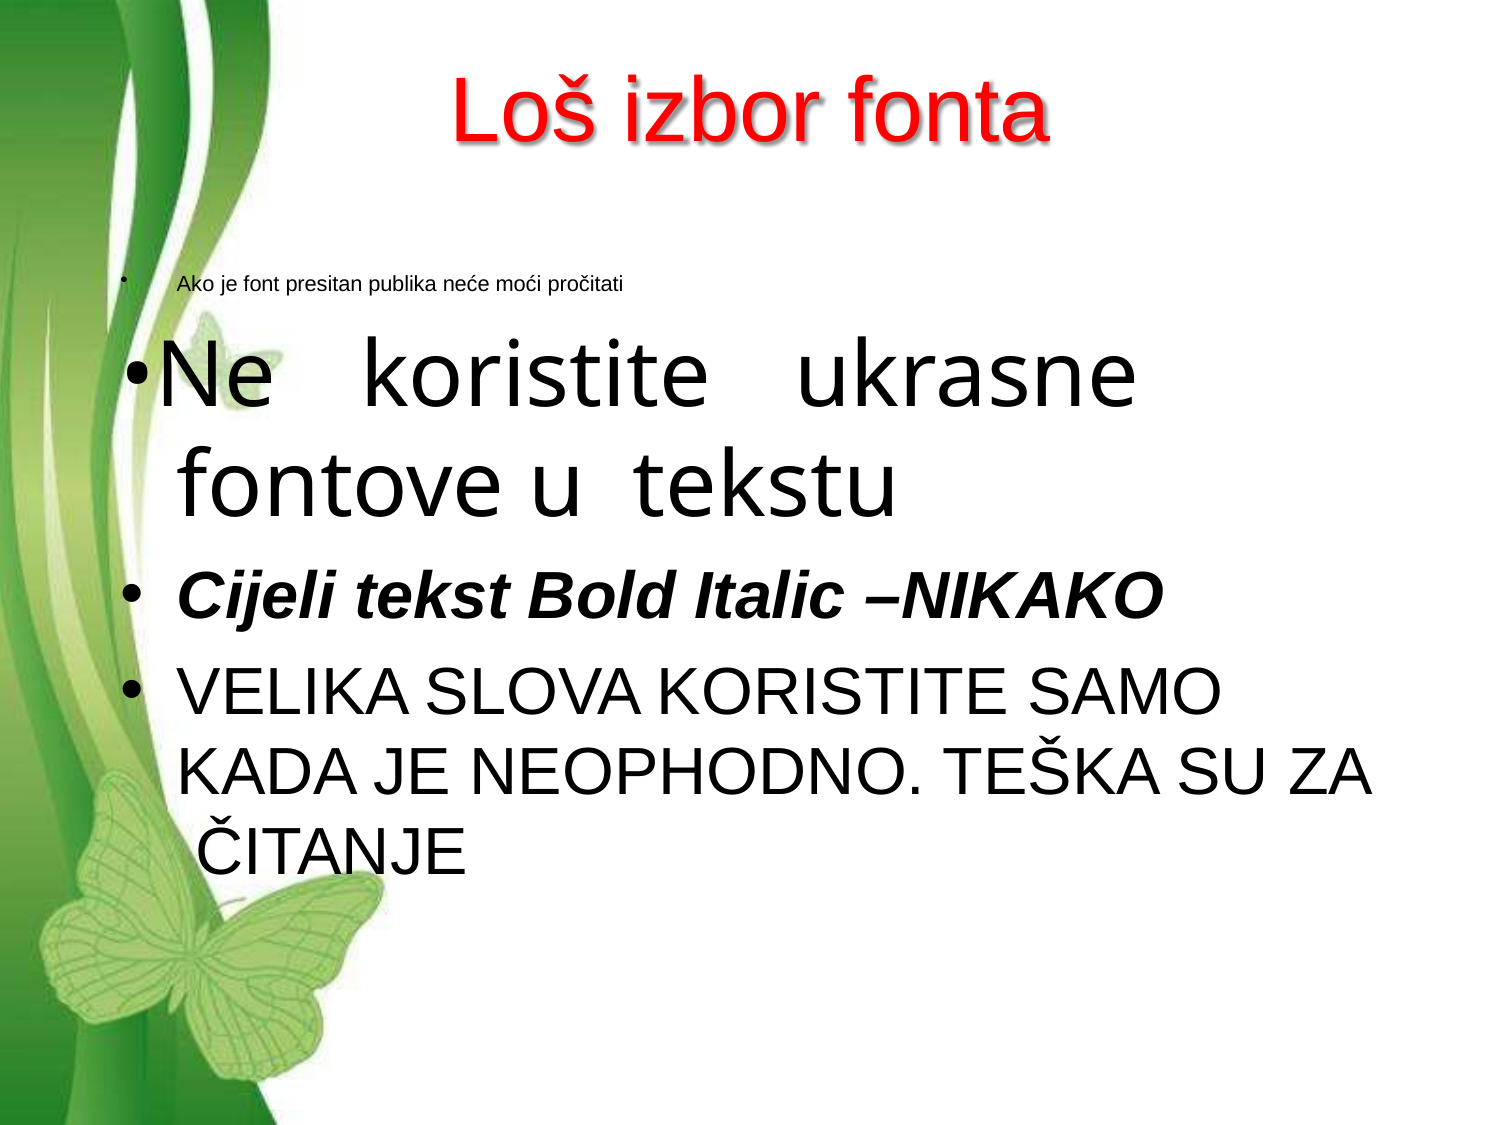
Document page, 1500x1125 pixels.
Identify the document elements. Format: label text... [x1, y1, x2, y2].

text_box Ako je font presitan publika neće moći pročitati •Ne koristite ukrasne fontove u tekstu Cijeli tekst Bold Italic –NIKAKO VELIKA SLOVA KORISTITE SAMO KADA JE NEOPHODNO. TEŠKA SU ZA ČITANJE [118, 269, 1384, 889]
text_box [392, 23, 1114, 171]
title Loš izbor fonta [447, 50, 1054, 239]
text_box [0, 0, 1500, 1125]
